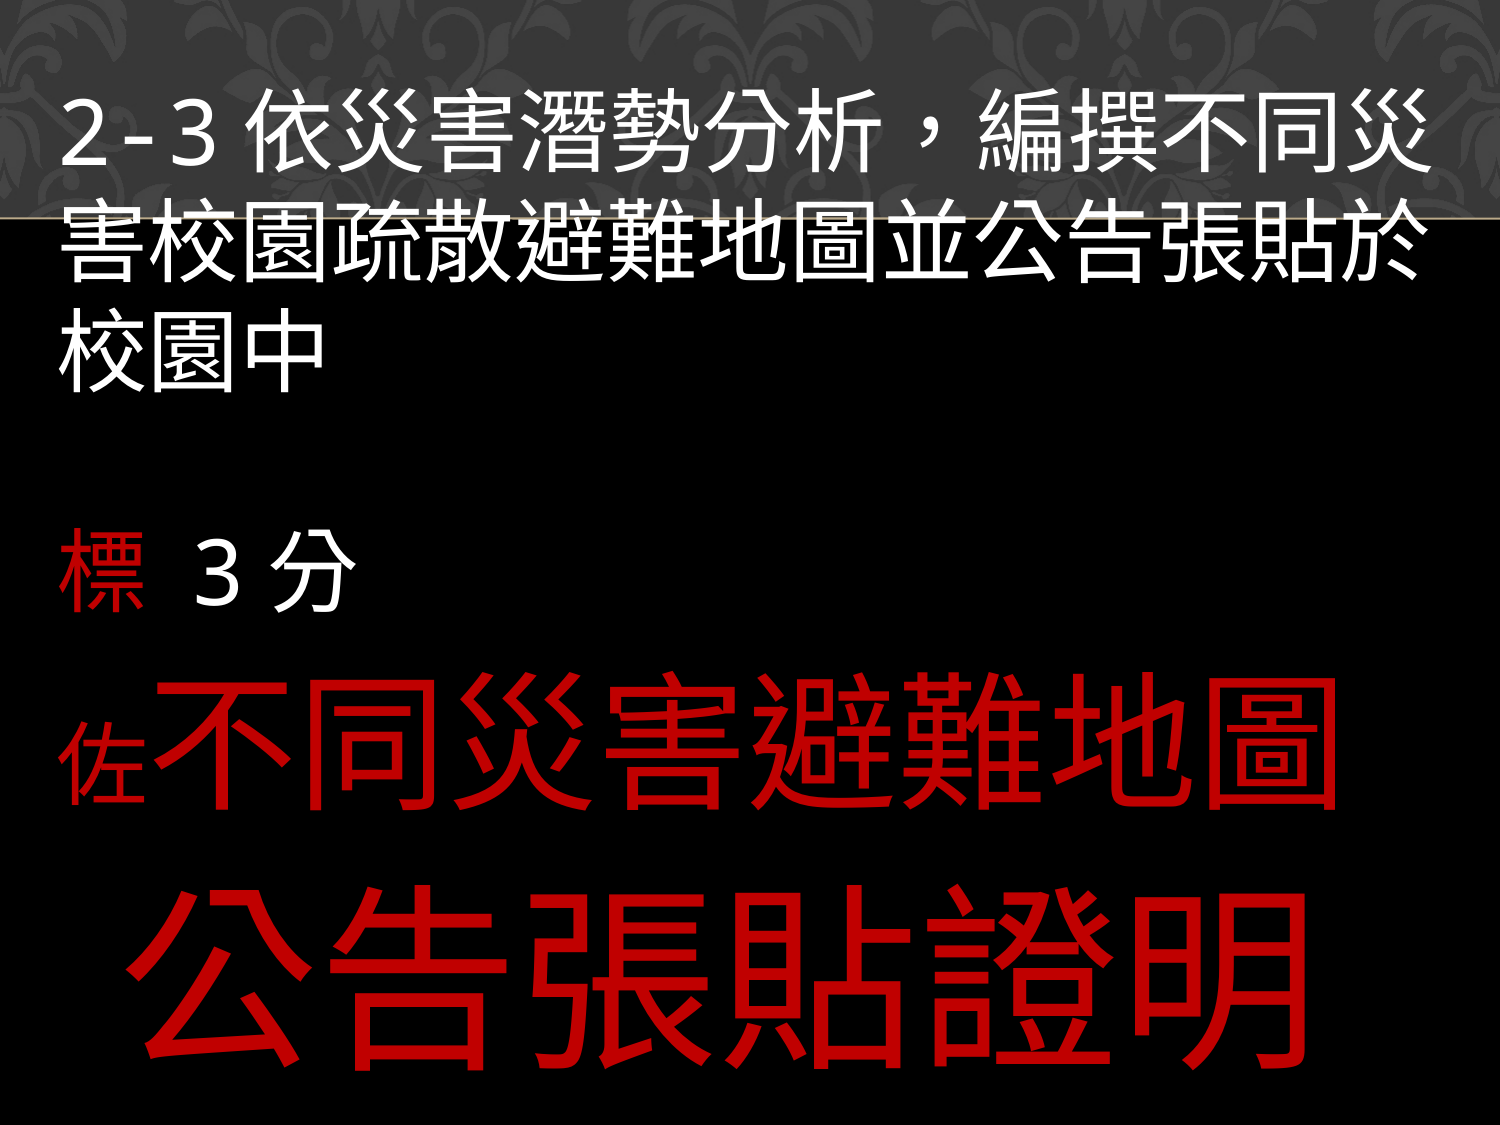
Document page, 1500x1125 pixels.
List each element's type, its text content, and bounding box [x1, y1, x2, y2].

text_box 2-3依災害潛勢分析，編撰不同災害校園疏散避難地圖並公告張貼於校園中 標 3分 佐不同災害避難地圖 公告張貼證明 [41, 66, 1483, 1101]
